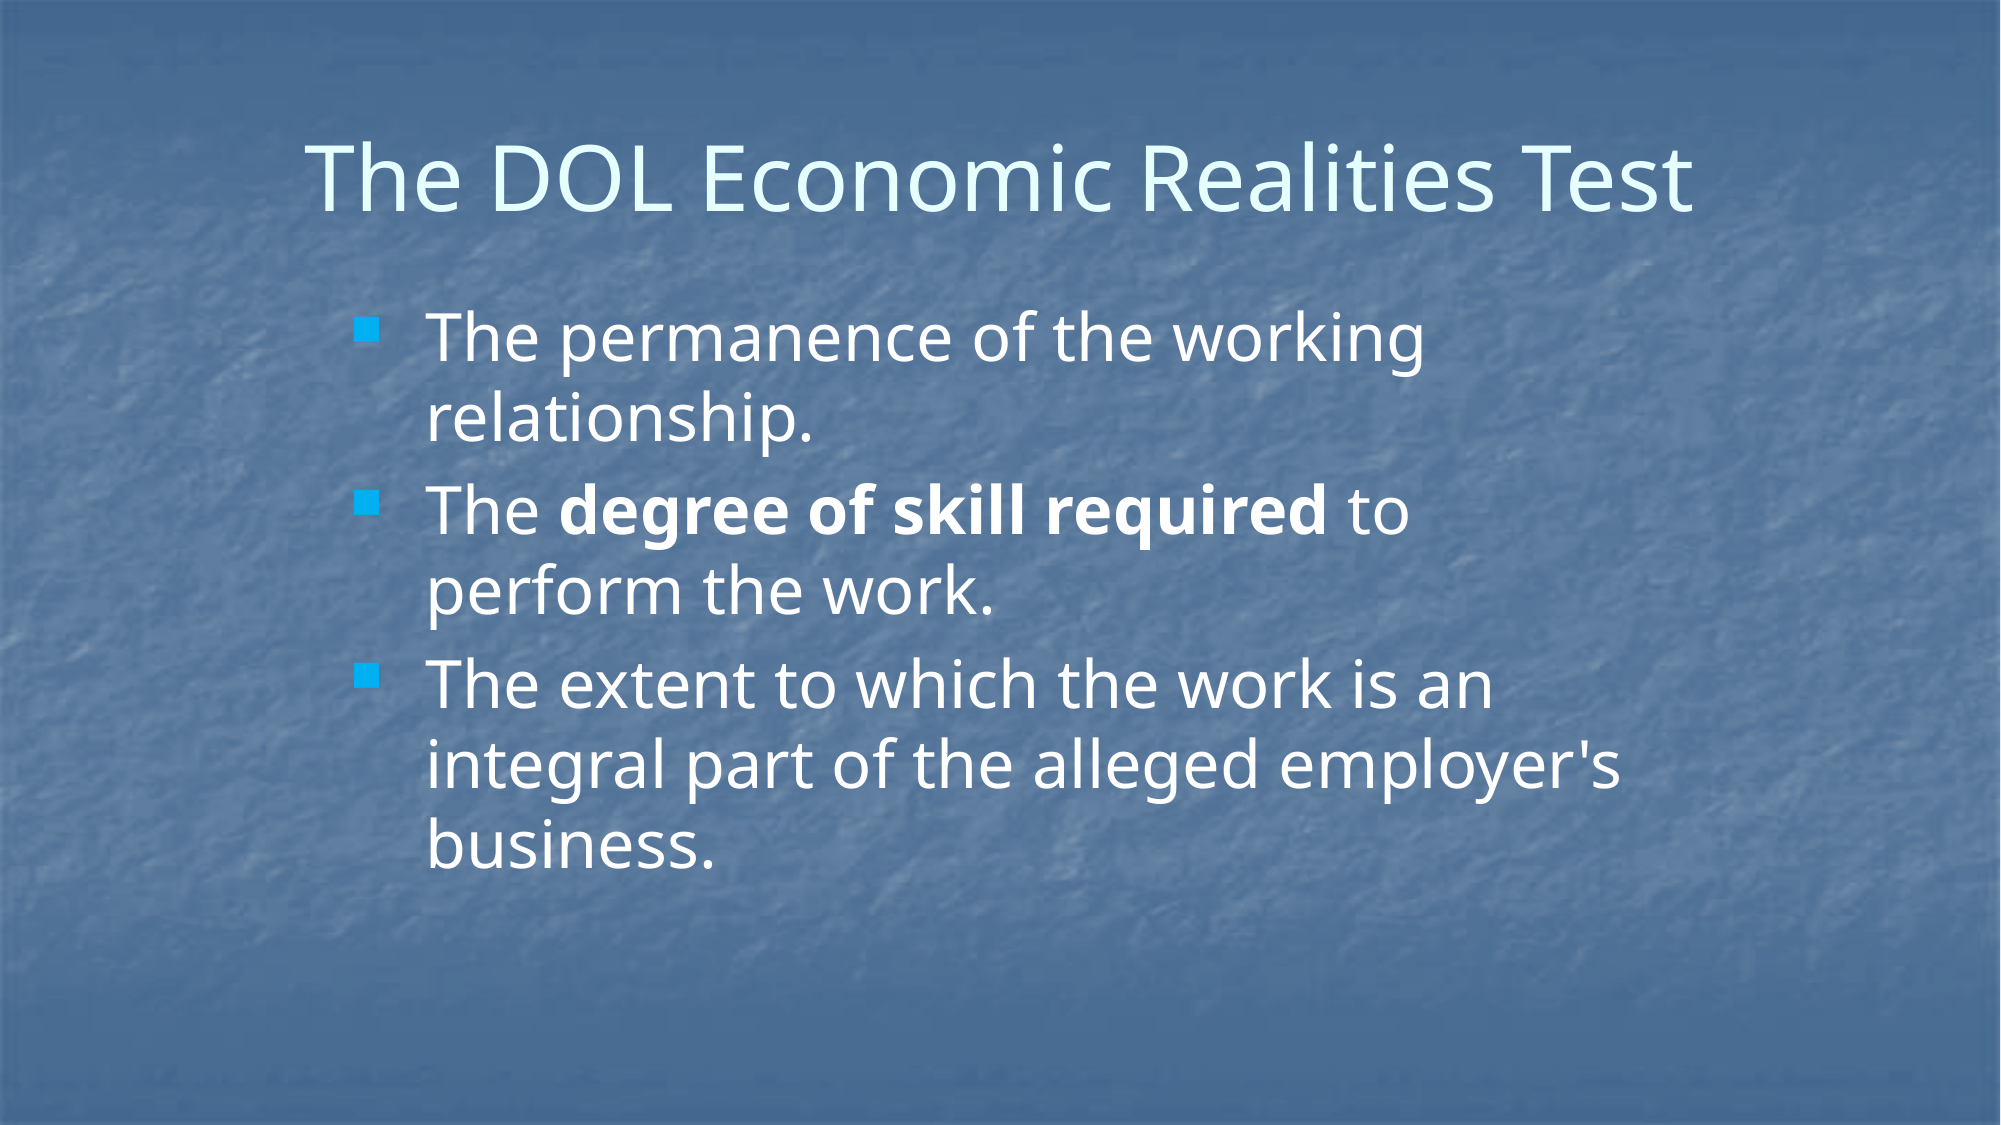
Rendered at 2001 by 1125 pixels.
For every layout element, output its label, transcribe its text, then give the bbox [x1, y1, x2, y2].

list The permanence of the working relationship. The degree of skill required to perform the work. The extent to which the work is an integral part of the alleged employer's business. [326, 287, 1676, 963]
title The DOL Economic Realities Test [99, 62, 1900, 288]
